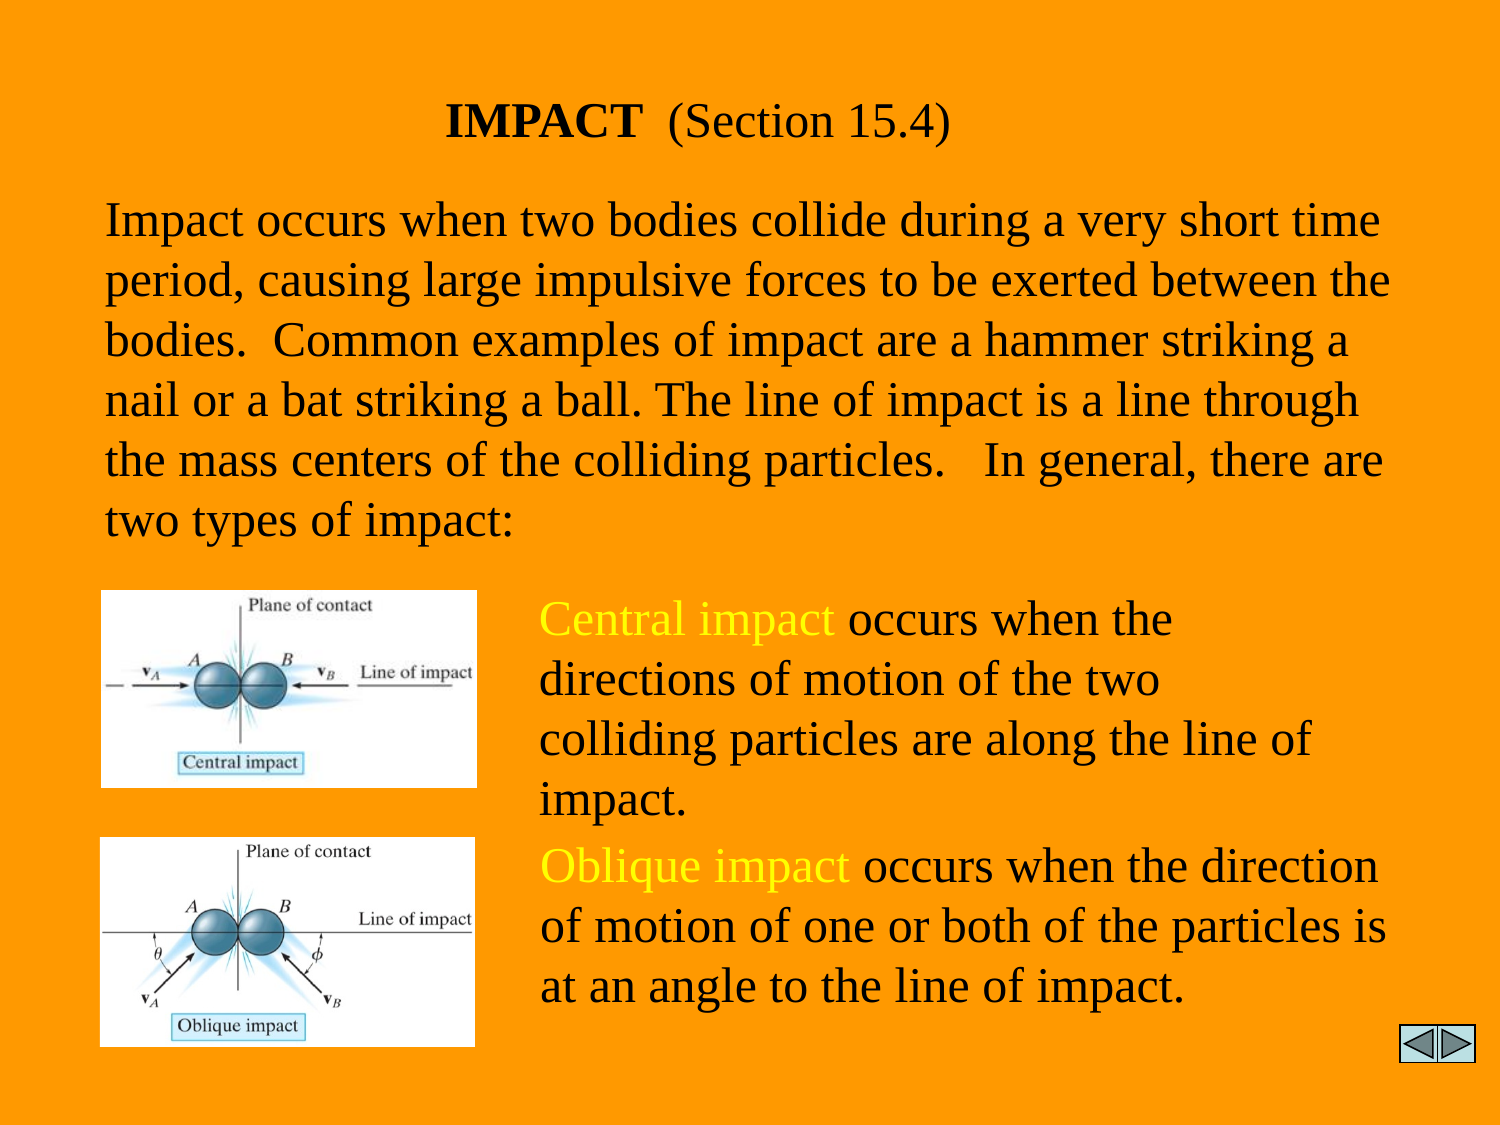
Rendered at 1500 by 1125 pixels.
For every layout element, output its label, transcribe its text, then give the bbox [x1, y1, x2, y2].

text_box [101, 577, 1365, 788]
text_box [99, 824, 1426, 1047]
text_box [1400, 1025, 1438, 1063]
text_box Impact occurs when two bodies collide during a very short time period, causing large impulsive forces to be exerted between the bodies. Common examples of impact are a hammer striking a nail or a bat striking a ball. The line of impact is a line through the mass centers of the colliding particles. In general, there are two types of impact: [90, 178, 1441, 554]
text_box IMPACT (Section 15.4) [429, 80, 967, 155]
text_box [1438, 1025, 1476, 1063]
